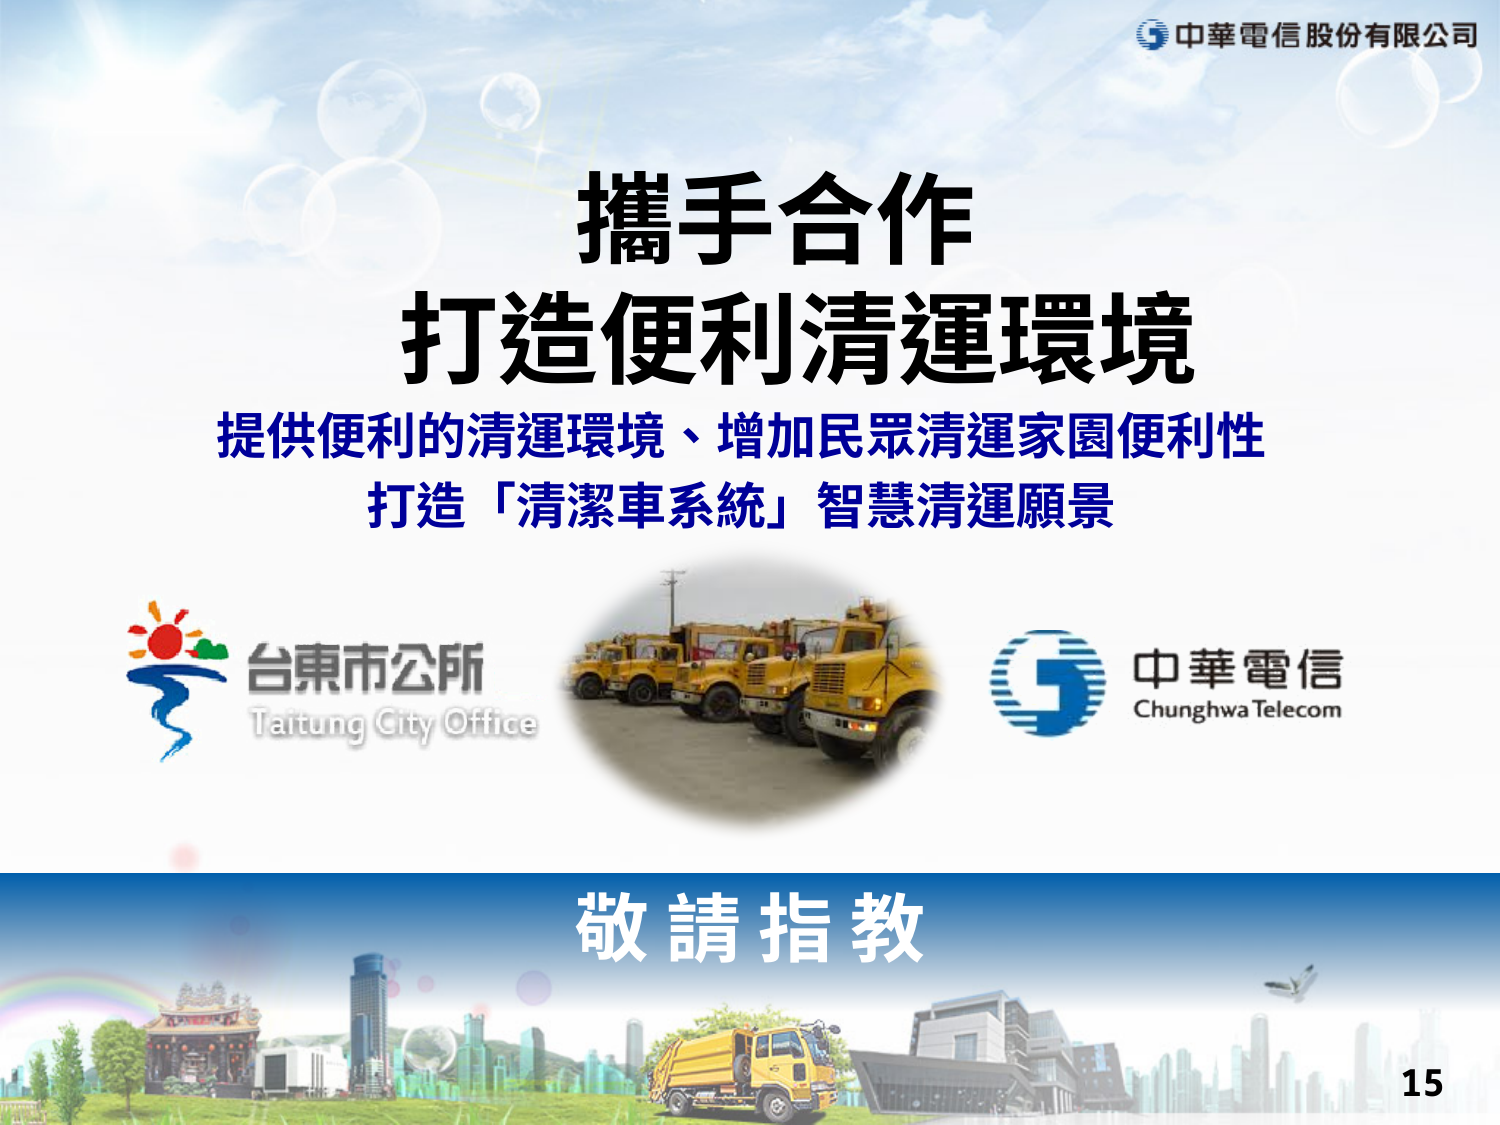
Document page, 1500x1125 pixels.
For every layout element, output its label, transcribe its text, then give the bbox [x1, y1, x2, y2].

picture [0, 1012, 1500, 1125]
text_box 提供便利的清運環境、增加民眾清運家園便利性 打造「清潔車系統」智慧清運願景 [59, 404, 1424, 535]
picture [0, 0, 1500, 873]
text_box 敬 請 指 教 [0, 873, 1500, 1012]
text_box 攜手合作 打造便利清運環境 [249, 148, 1348, 404]
